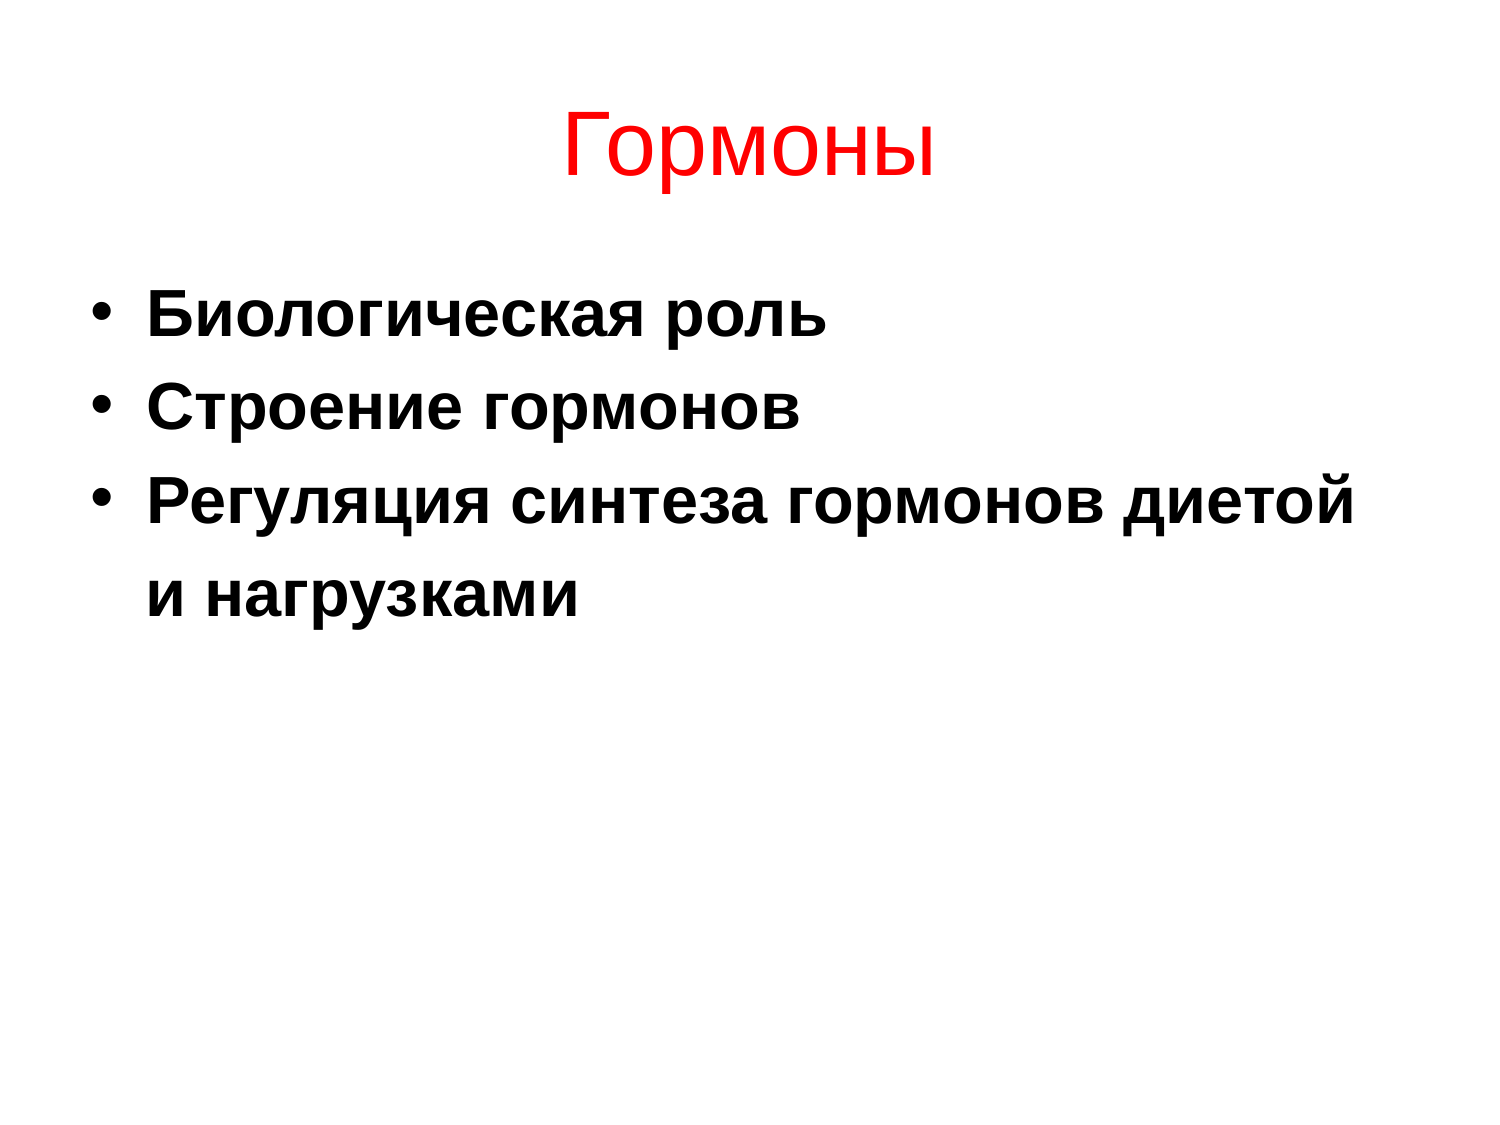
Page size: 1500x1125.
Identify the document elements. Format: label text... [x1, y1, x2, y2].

title Гормоны [75, 45, 1425, 233]
list Биологическая роль Строение гормонов Регуляция синтеза гормонов диетой и нагрузками [75, 262, 1425, 1005]
